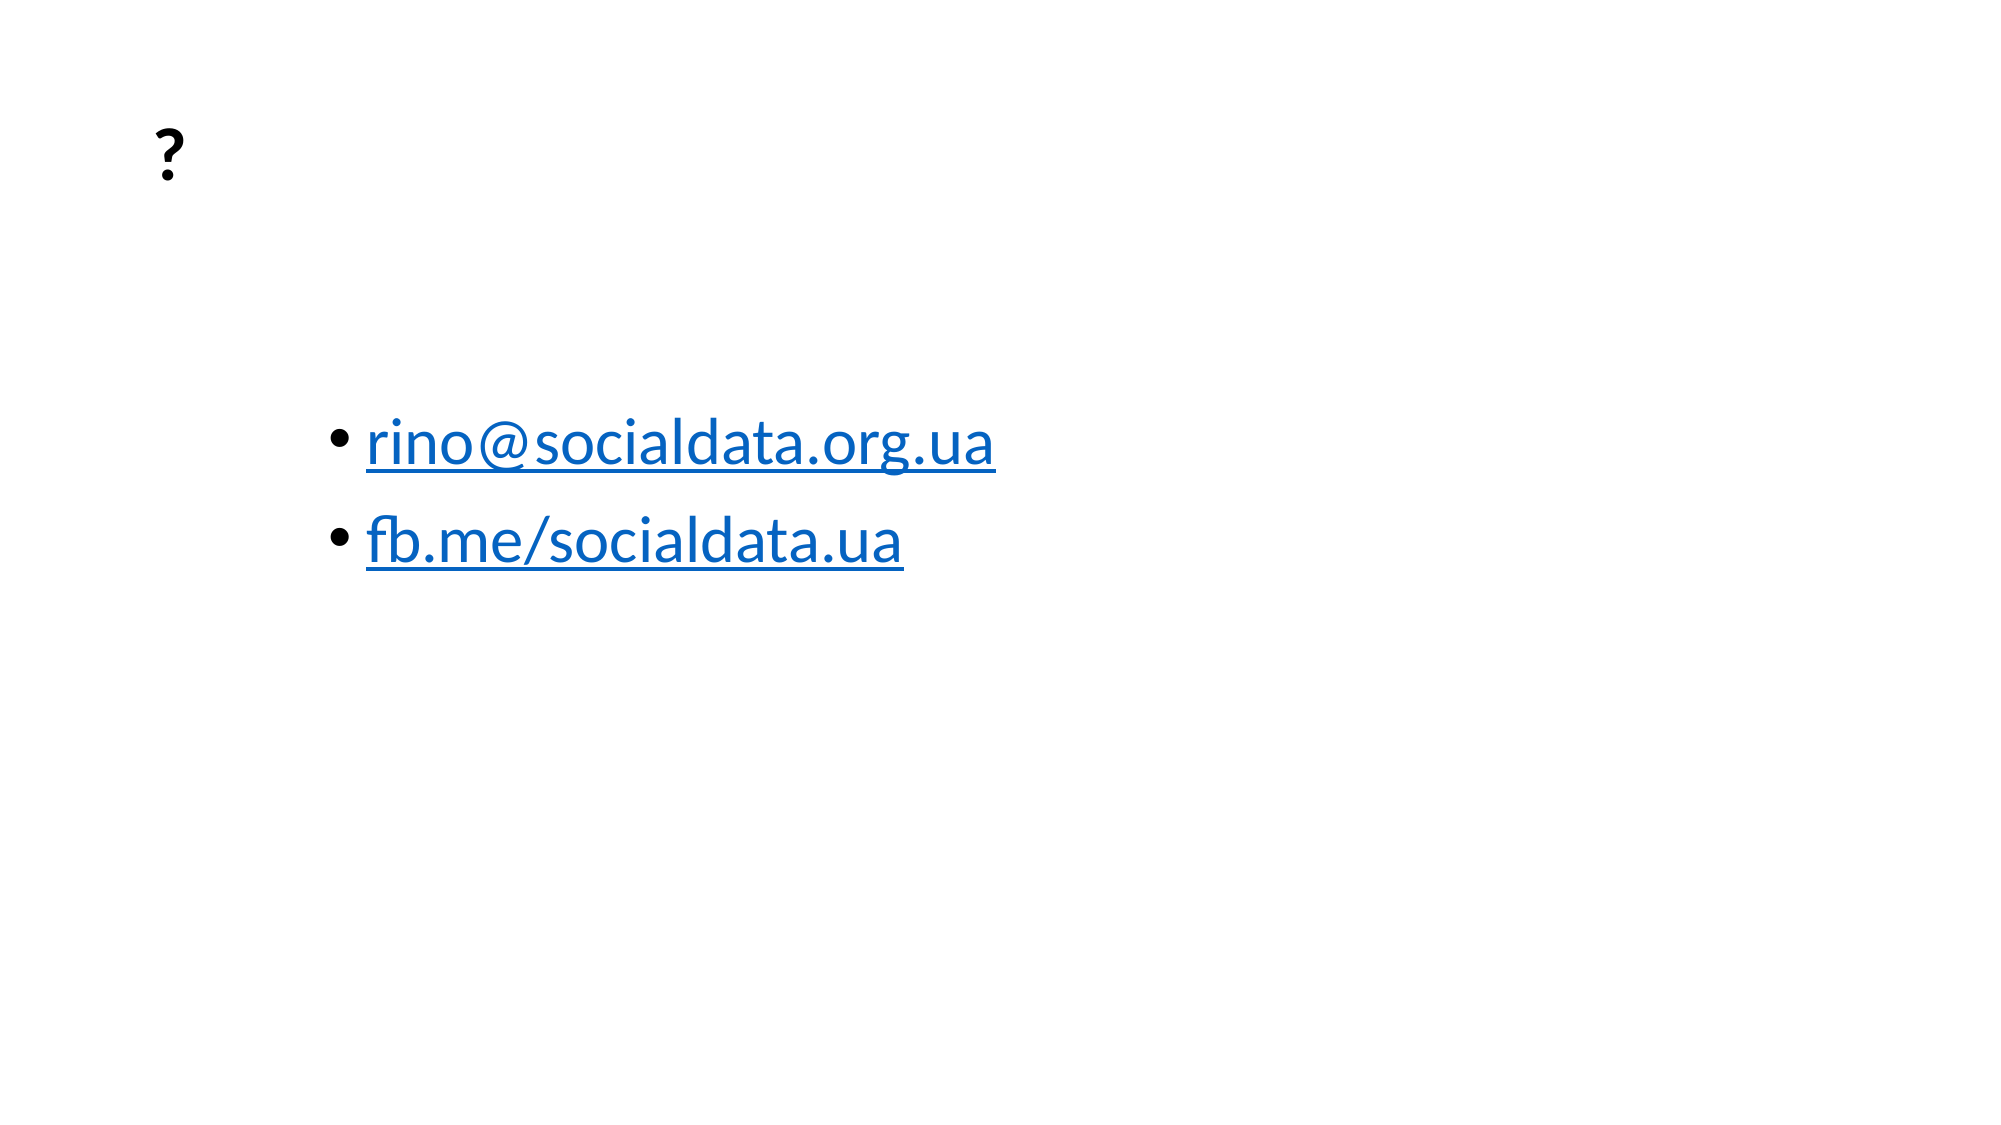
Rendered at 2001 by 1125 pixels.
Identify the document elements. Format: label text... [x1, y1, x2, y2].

subtitle rino@socialdata.org.ua fb.me/socialdata.ua [238, 382, 1330, 743]
text_box ? [137, 58, 1863, 242]
